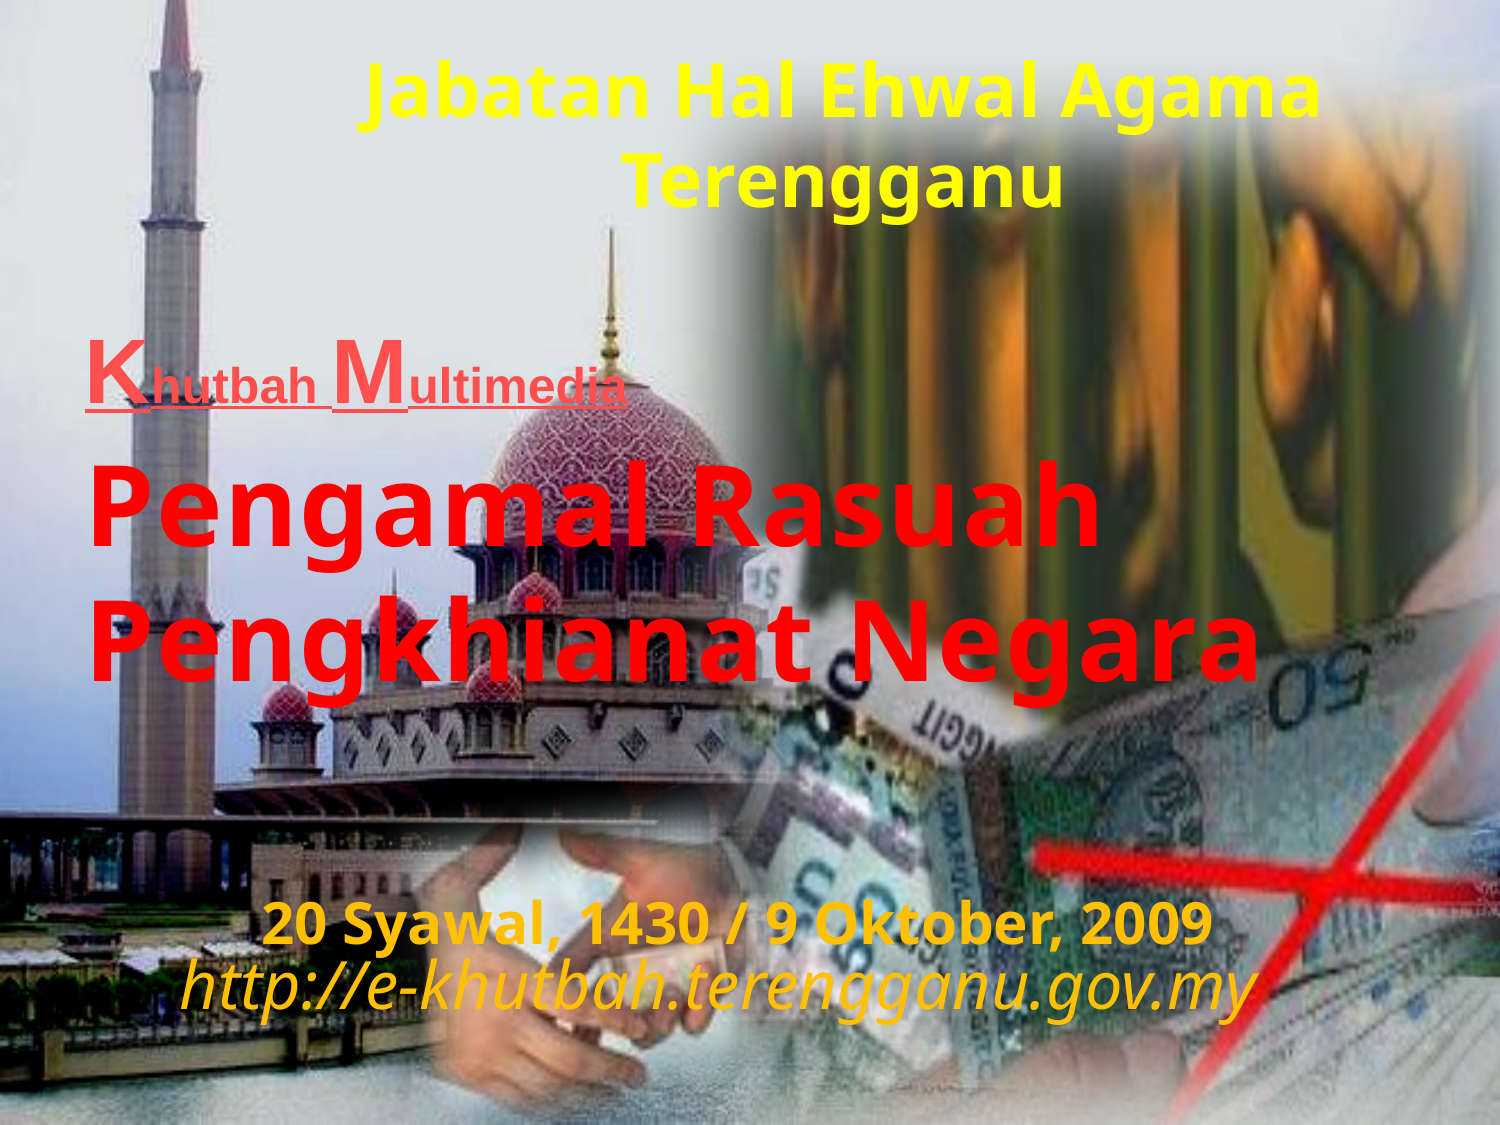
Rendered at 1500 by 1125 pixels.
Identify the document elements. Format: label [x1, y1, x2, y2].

text_box [70, 11, 259, 212]
text_box [0, 0, 1500, 1125]
